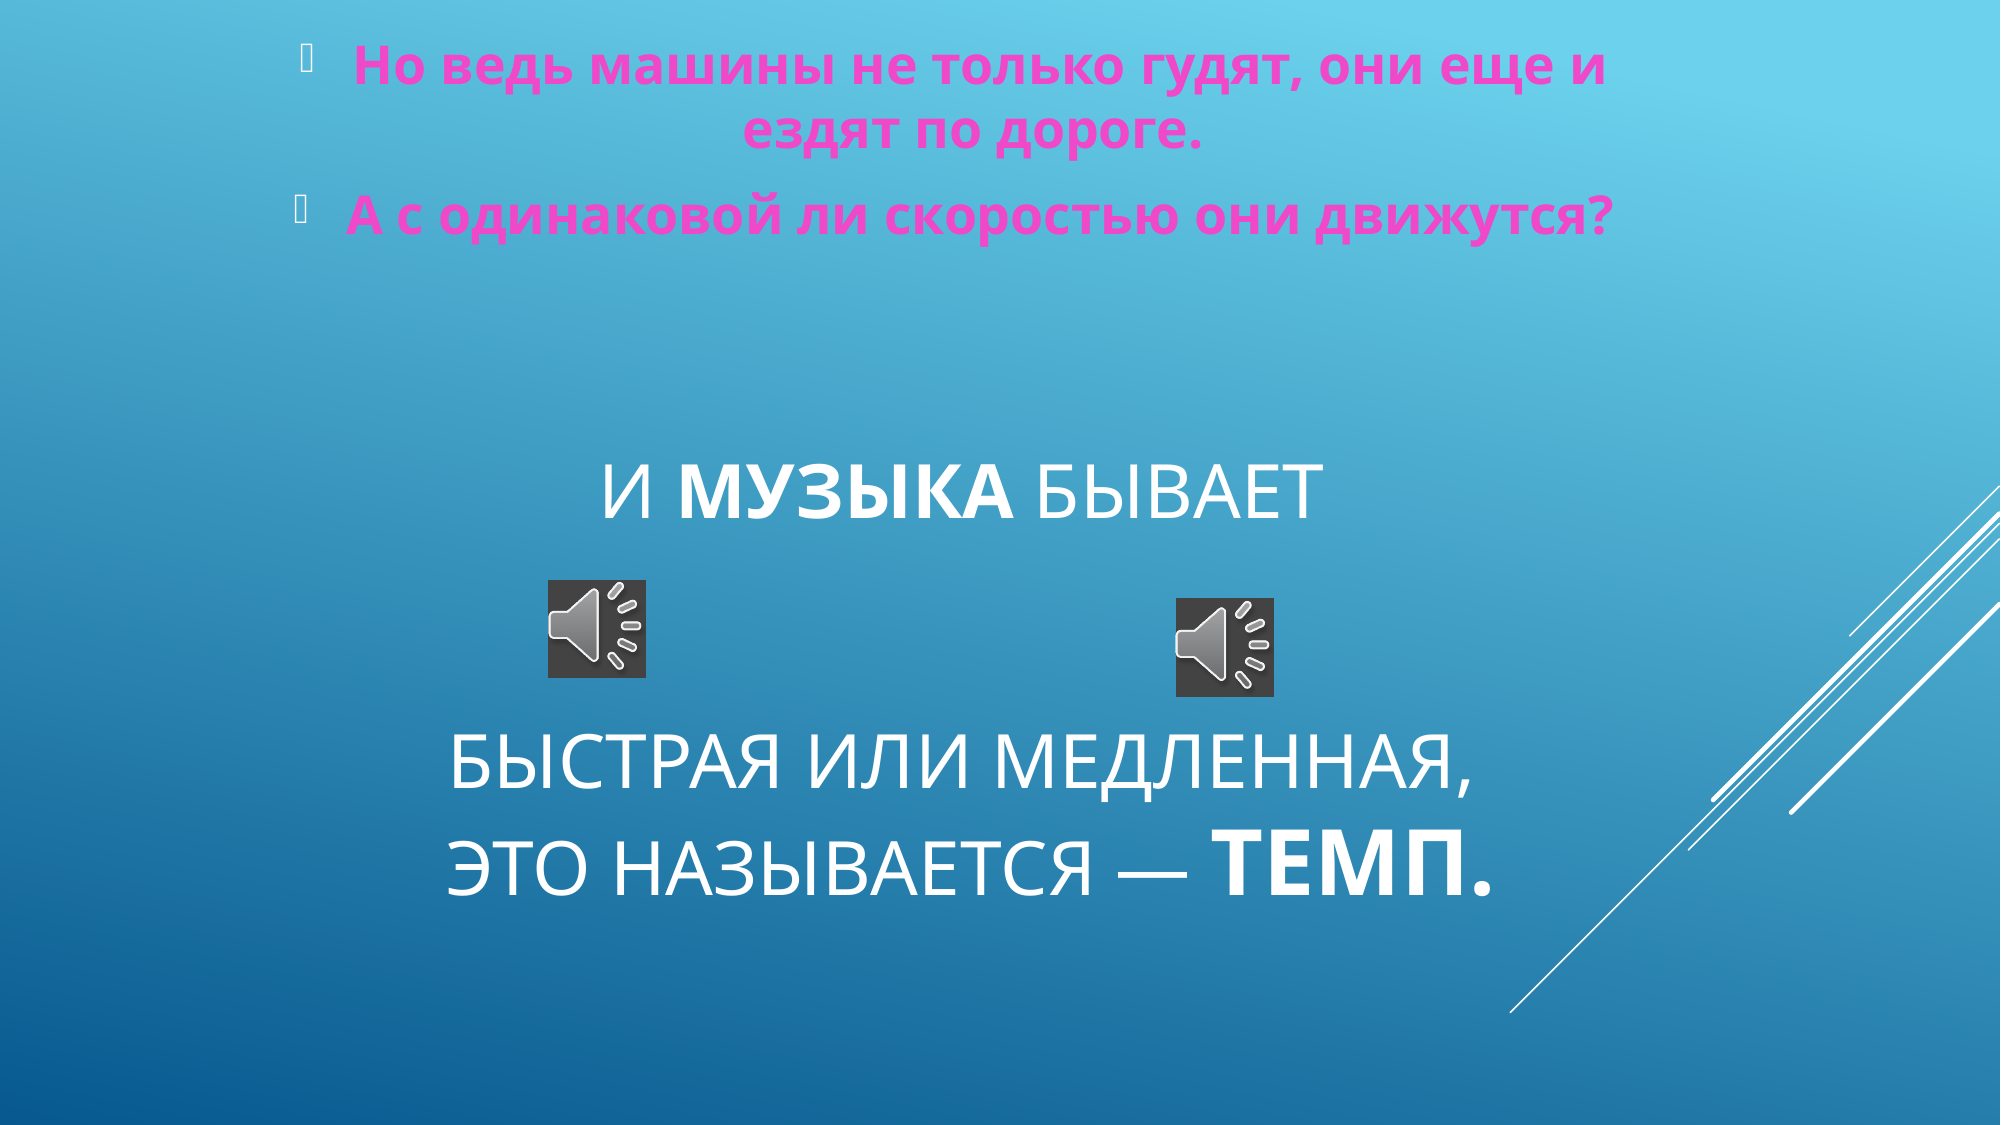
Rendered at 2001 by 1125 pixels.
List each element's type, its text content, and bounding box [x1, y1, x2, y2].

picture [546, 578, 648, 680]
list Но ведь машины не только гудят, они еще и ездят по дороге. А с одинаковой ли скоростью они движутся? [256, 0, 1657, 277]
picture [1174, 597, 1276, 698]
title и музыка бывает быстрая или медленная, это называется — темп. [271, 298, 1672, 1059]
